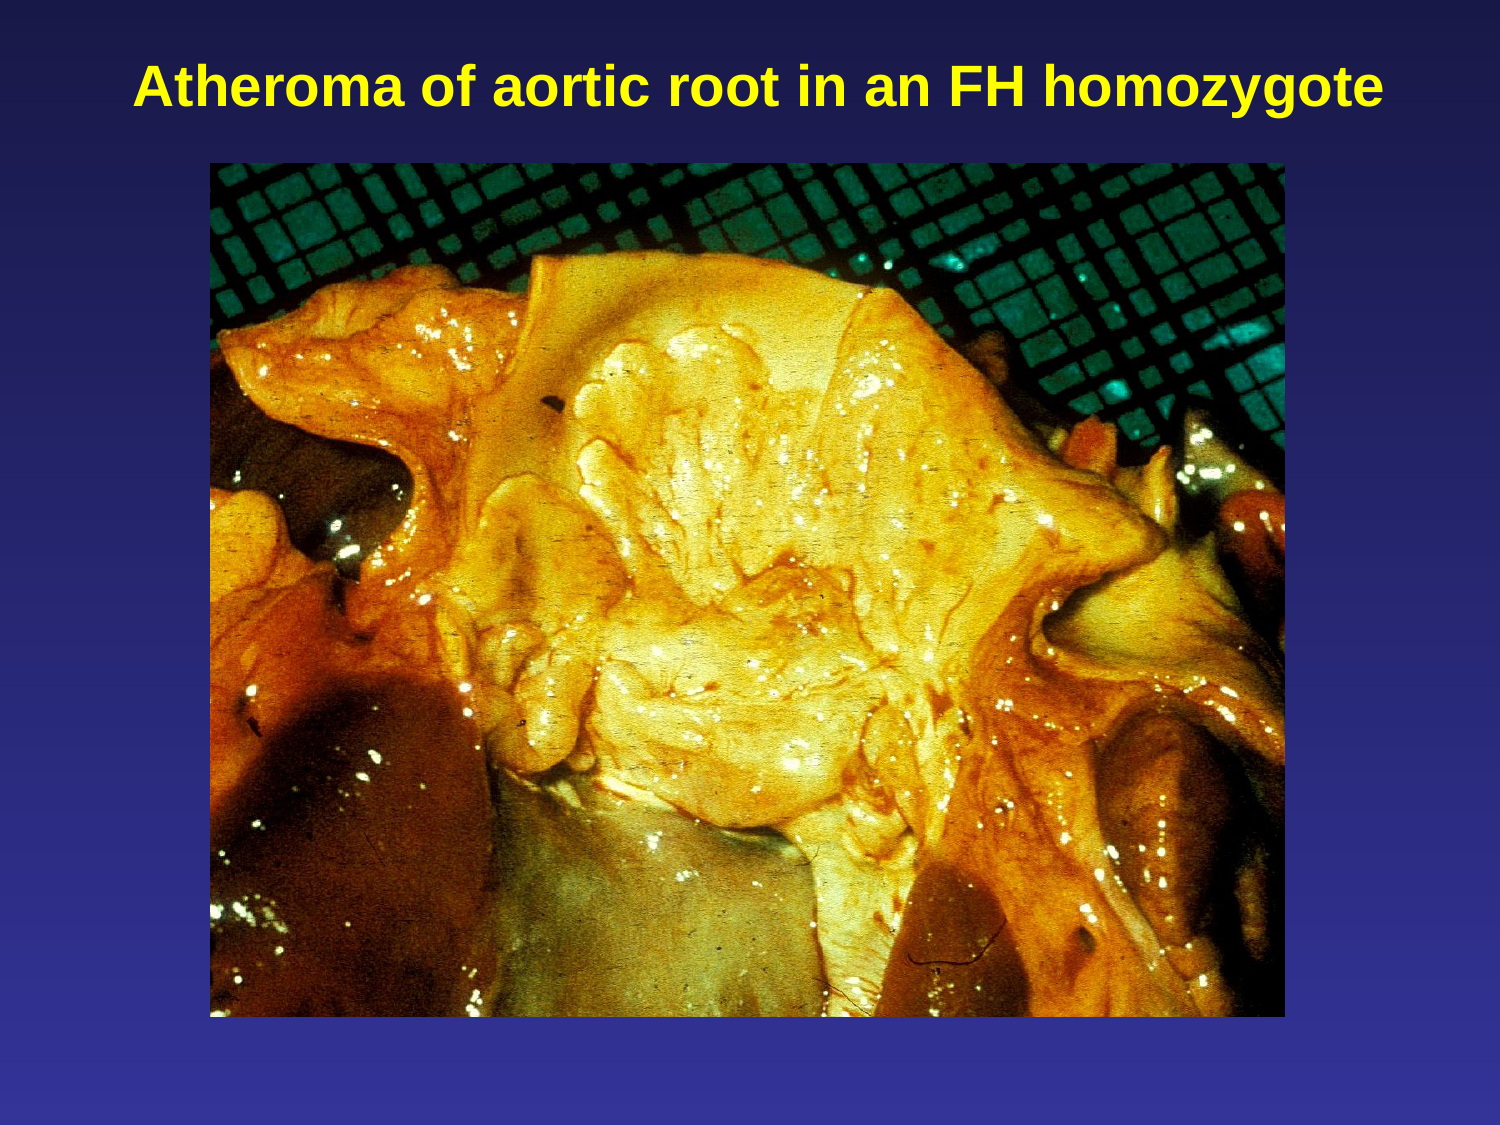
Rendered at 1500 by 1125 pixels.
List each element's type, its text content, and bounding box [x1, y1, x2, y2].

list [210, 163, 1285, 1017]
title Atheroma of aortic root in an FH homozygote [0, 34, 1471, 131]
